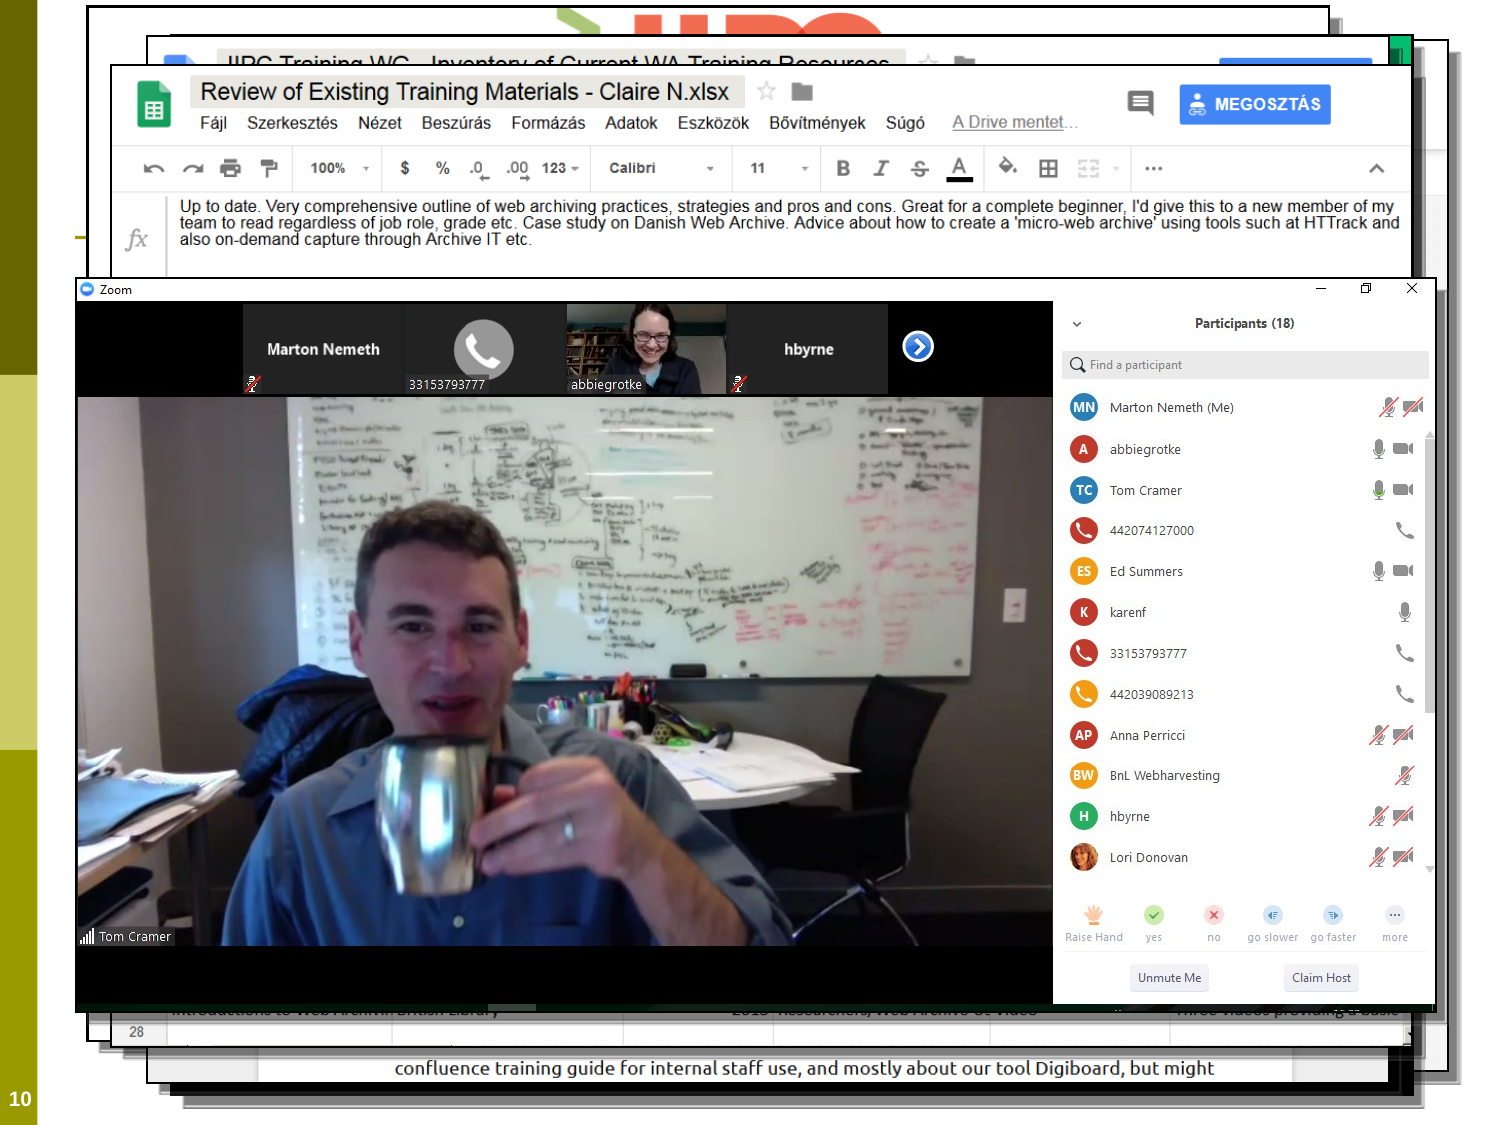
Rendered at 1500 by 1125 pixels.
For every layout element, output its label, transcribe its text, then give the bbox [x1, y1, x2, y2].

picture [77, 6, 1448, 1095]
slide_number 10 [0, 1042, 345, 1118]
